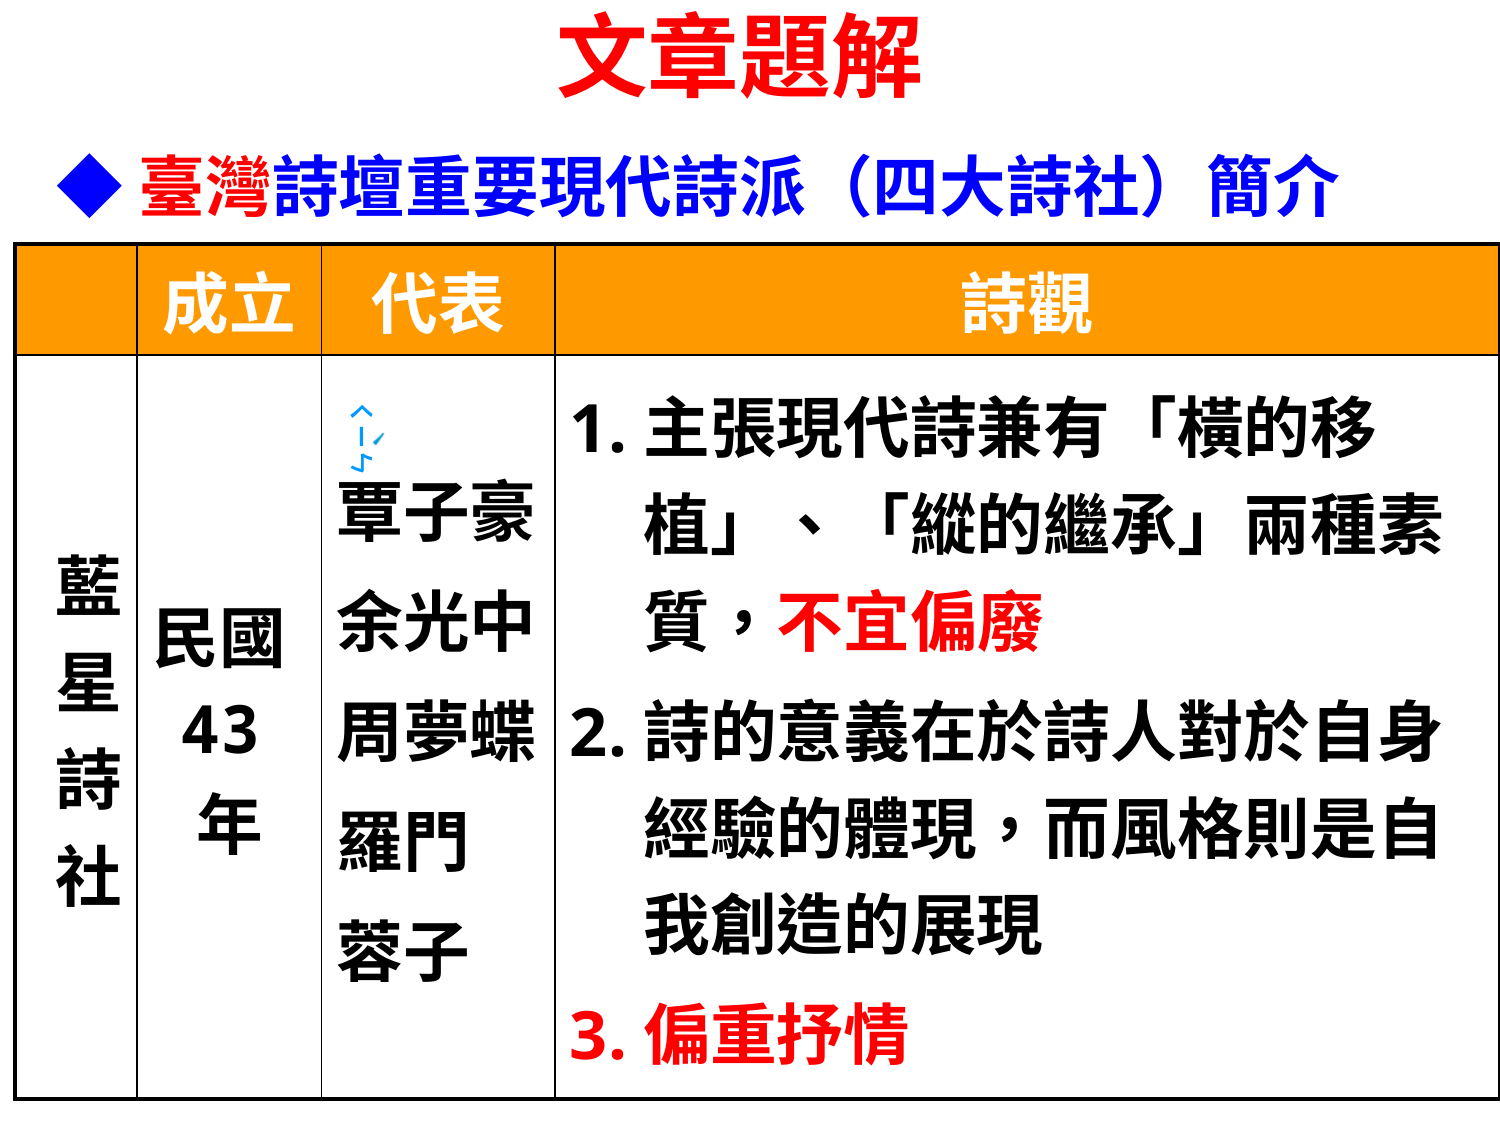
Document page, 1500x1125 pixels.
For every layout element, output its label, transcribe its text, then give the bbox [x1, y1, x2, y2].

list ◆臺灣詩壇重要現代詩派（四大詩社）簡介 [41, 137, 1453, 254]
table_cell 覃子豪 余光中 周夢蝶 羅門 蓉子 [322, 356, 554, 1097]
table_header [17, 246, 136, 354]
table_header 代表 [322, 254, 554, 354]
table_cell 主張現代詩兼有「橫的移植」、「縱的繼承」兩種素質，不宜偏廢 詩的意義在於詩人對於自身經驗的體現，而風格則是自我創造的展現 偏重抒情 [556, 356, 1498, 1097]
table_cell 民國43年 [138, 356, 321, 1097]
table_cell 藍星詩社 [17, 356, 136, 1097]
text_box 文章題解 [64, 0, 1415, 137]
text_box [324, 385, 397, 492]
table_header 成立 [138, 254, 321, 354]
table_header 詩觀 [556, 246, 1498, 354]
